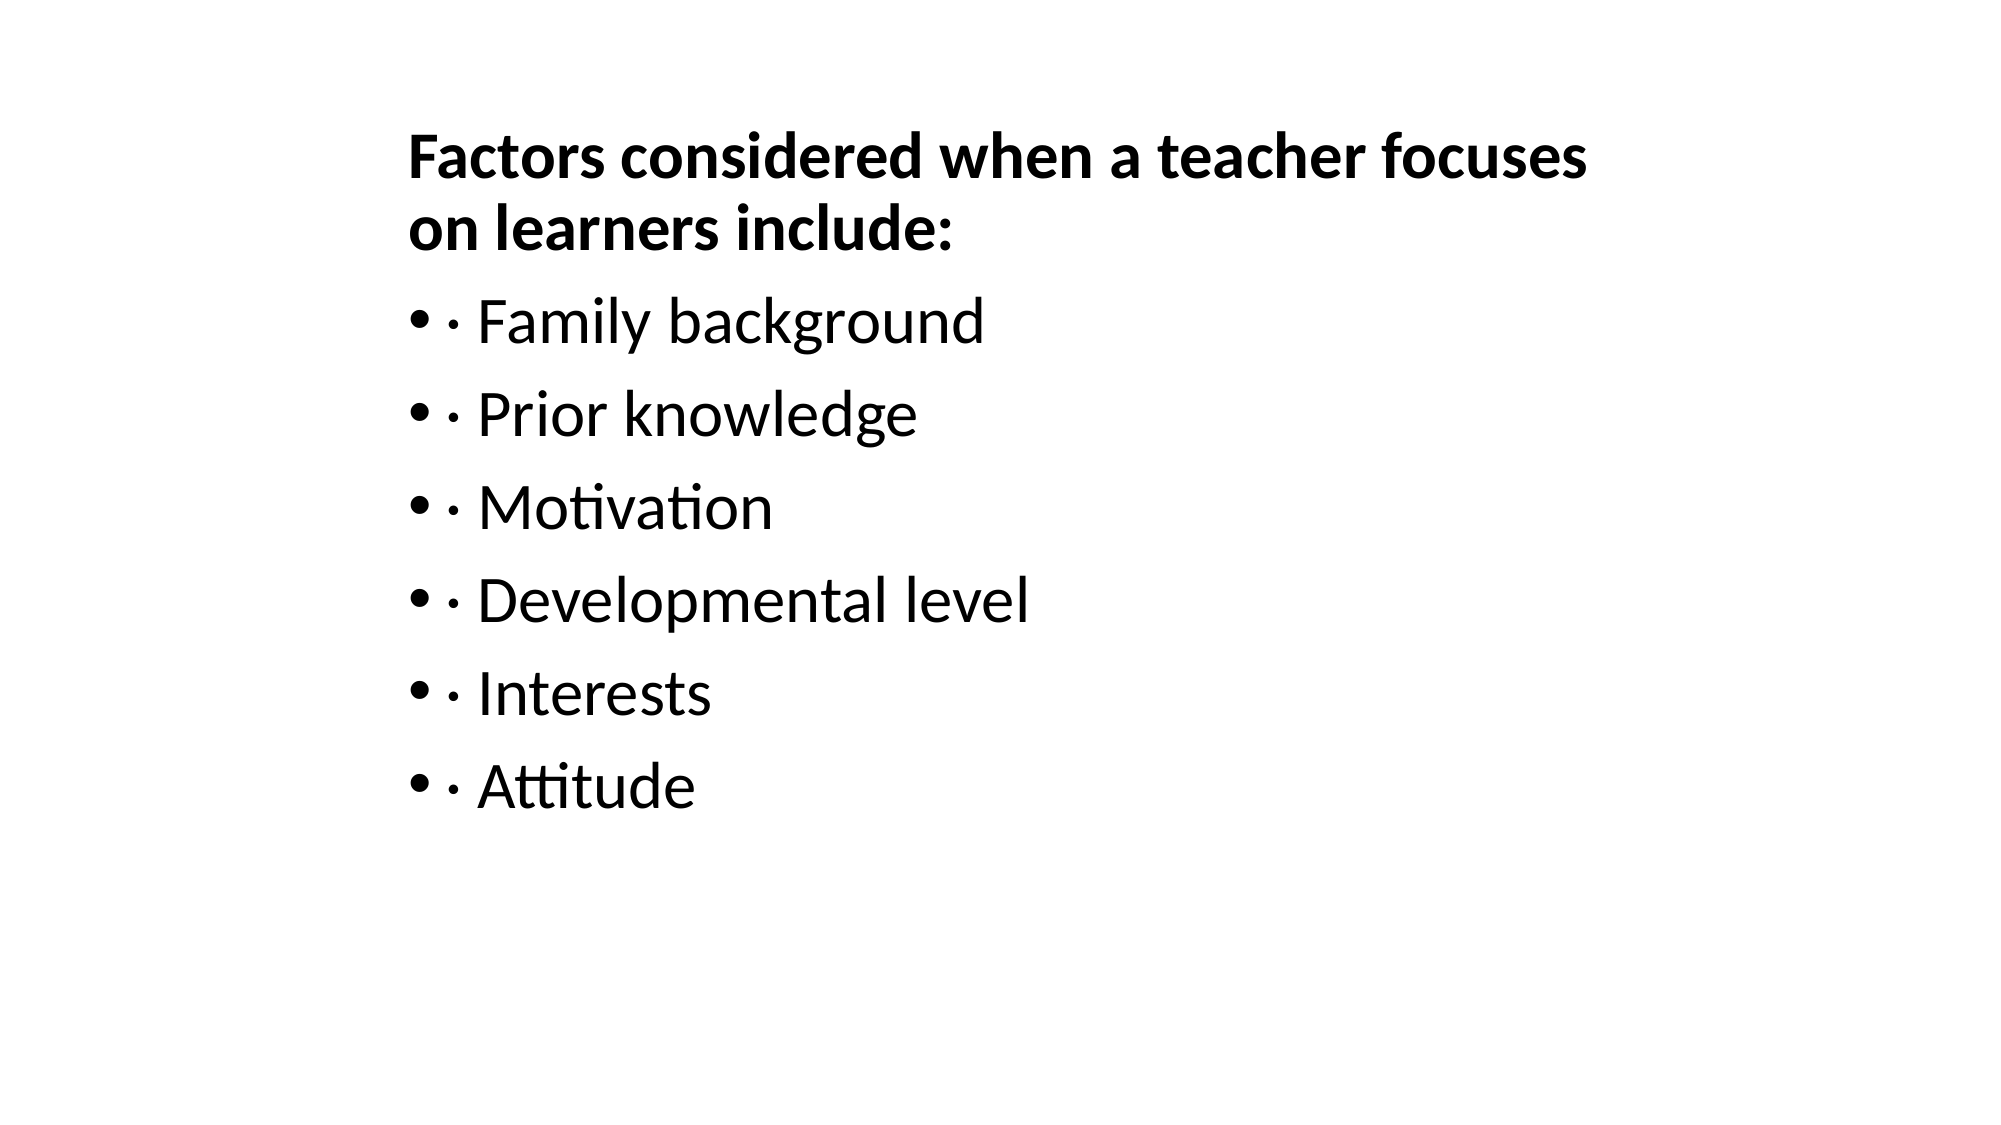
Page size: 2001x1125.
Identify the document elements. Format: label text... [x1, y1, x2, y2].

list Factors considered when a teacher focuses on learners include: · Family background · Prior knowledge · Motivation · Developmental level · Interests · Attitude [393, 113, 1609, 1005]
